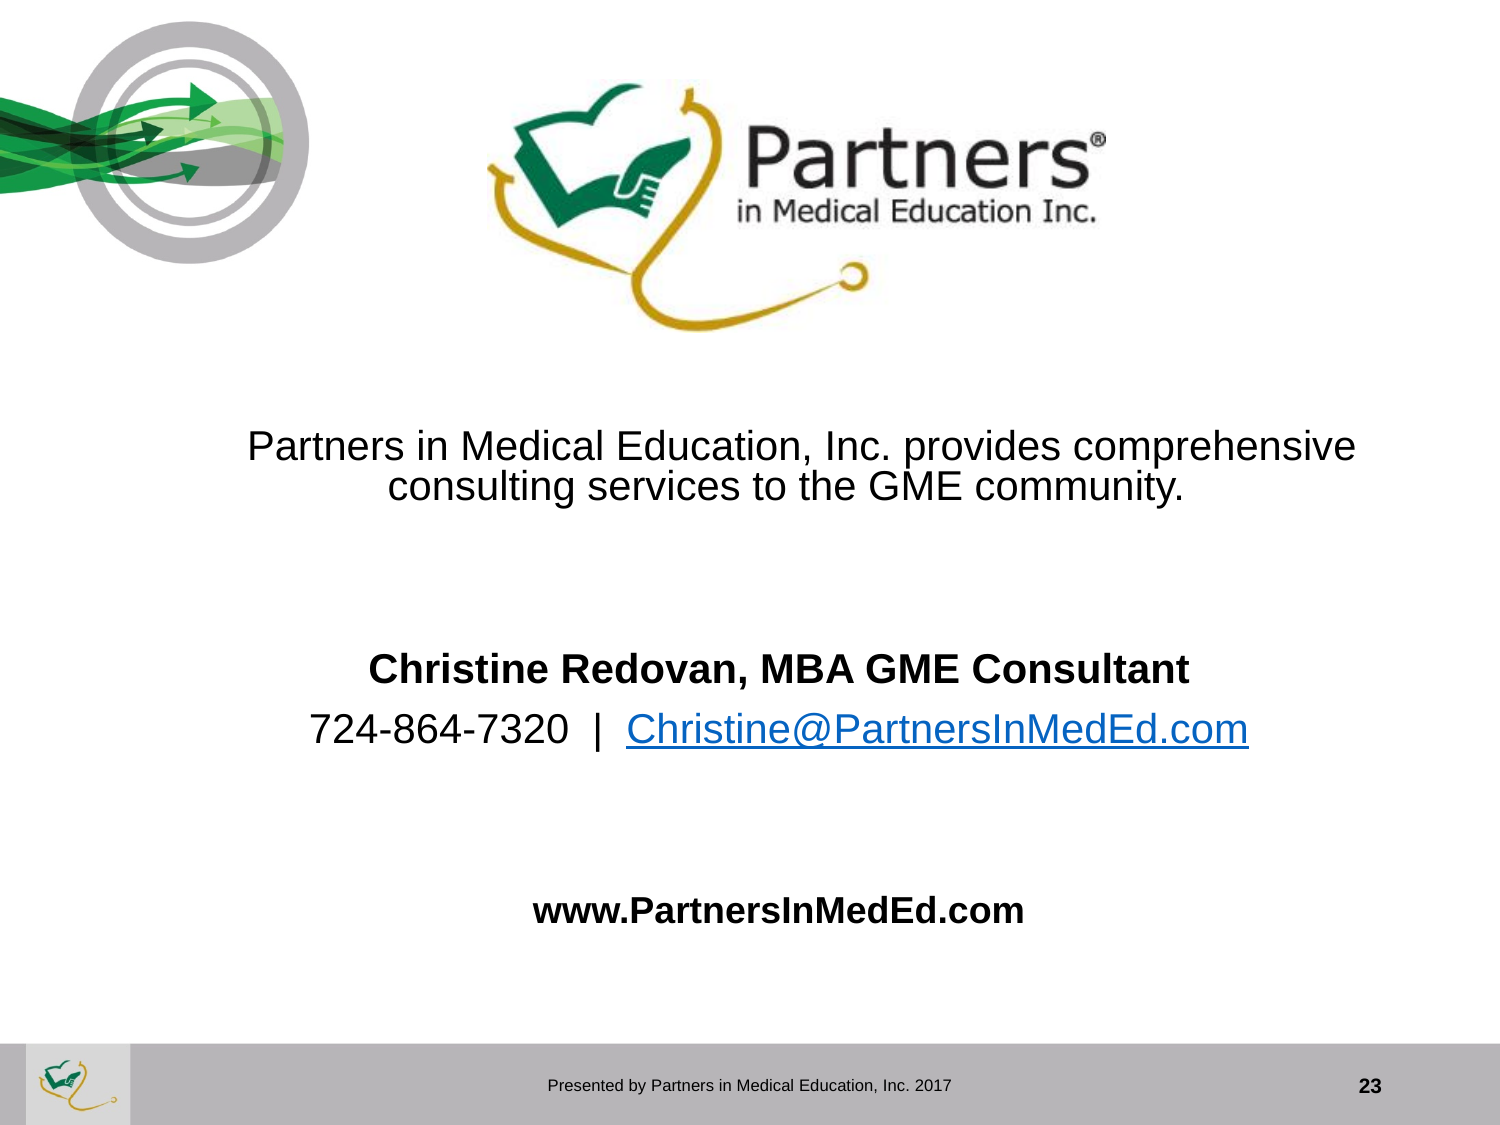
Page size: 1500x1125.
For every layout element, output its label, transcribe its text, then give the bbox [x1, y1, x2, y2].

list Partners in Medical Education, Inc. provides comprehensive consulting services to the GME community. Christine Redovan, MBA GME Consultant 724-864-7320 | Christine@PartnersInMedEd.com www.PartnersInMedEd.com [161, 420, 1397, 967]
picture [0, 0, 1500, 1125]
slide_number 23 [1059, 1055, 1397, 1116]
footer Presented by Partners in Medical Education, Inc. 2017 [496, 1055, 1004, 1116]
